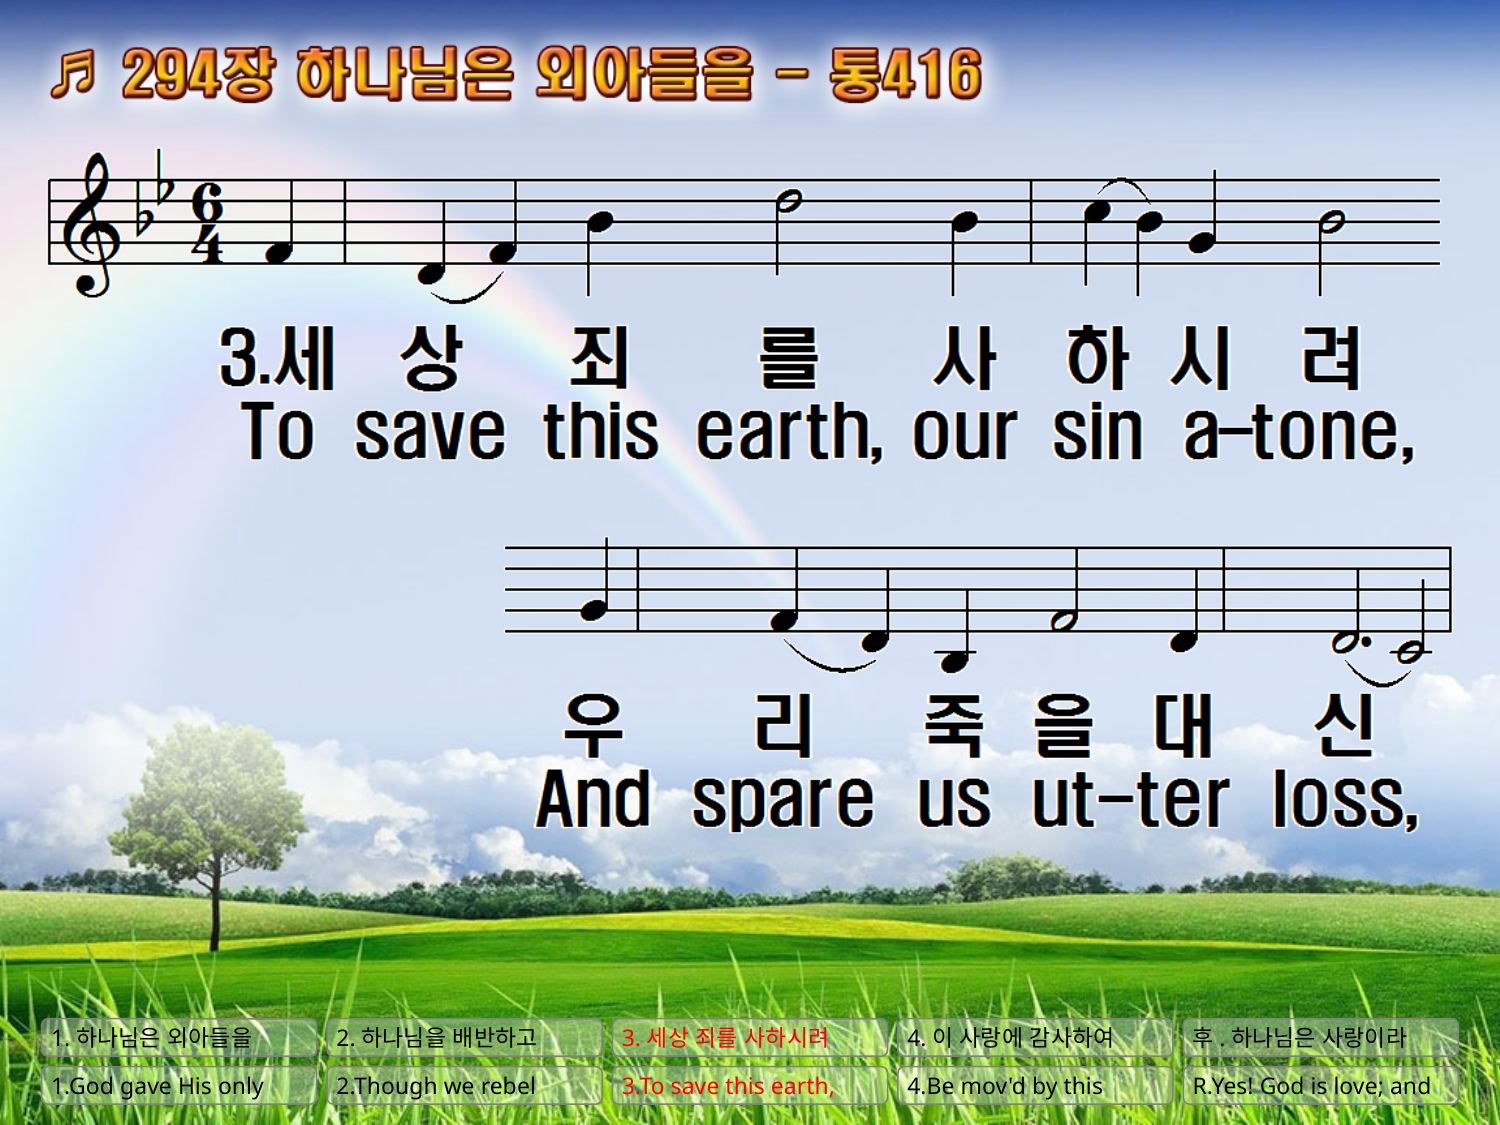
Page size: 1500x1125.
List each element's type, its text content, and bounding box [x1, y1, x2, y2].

text_box R.Yes! God is love; and [1183, 1066, 1459, 1105]
text_box 4.이 사랑에 감사하여 [897, 1018, 1173, 1057]
text_box 1.God gave His only [41, 1066, 317, 1105]
picture [0, 0, 1500, 1125]
text_box 1.하나님은 외아들을 [41, 1018, 317, 1057]
text_box 후.하나님은 사랑이라 [1183, 1018, 1459, 1057]
text_box 4.Be mov'd by this [897, 1066, 1173, 1105]
text_box 2.Though we rebel [327, 1066, 603, 1105]
text_box 3.To save this earth, [612, 1066, 888, 1105]
text_box 3.세상 죄를 사하시려 [612, 1018, 888, 1057]
text_box 2.하나님을 배반하고 [327, 1018, 603, 1057]
